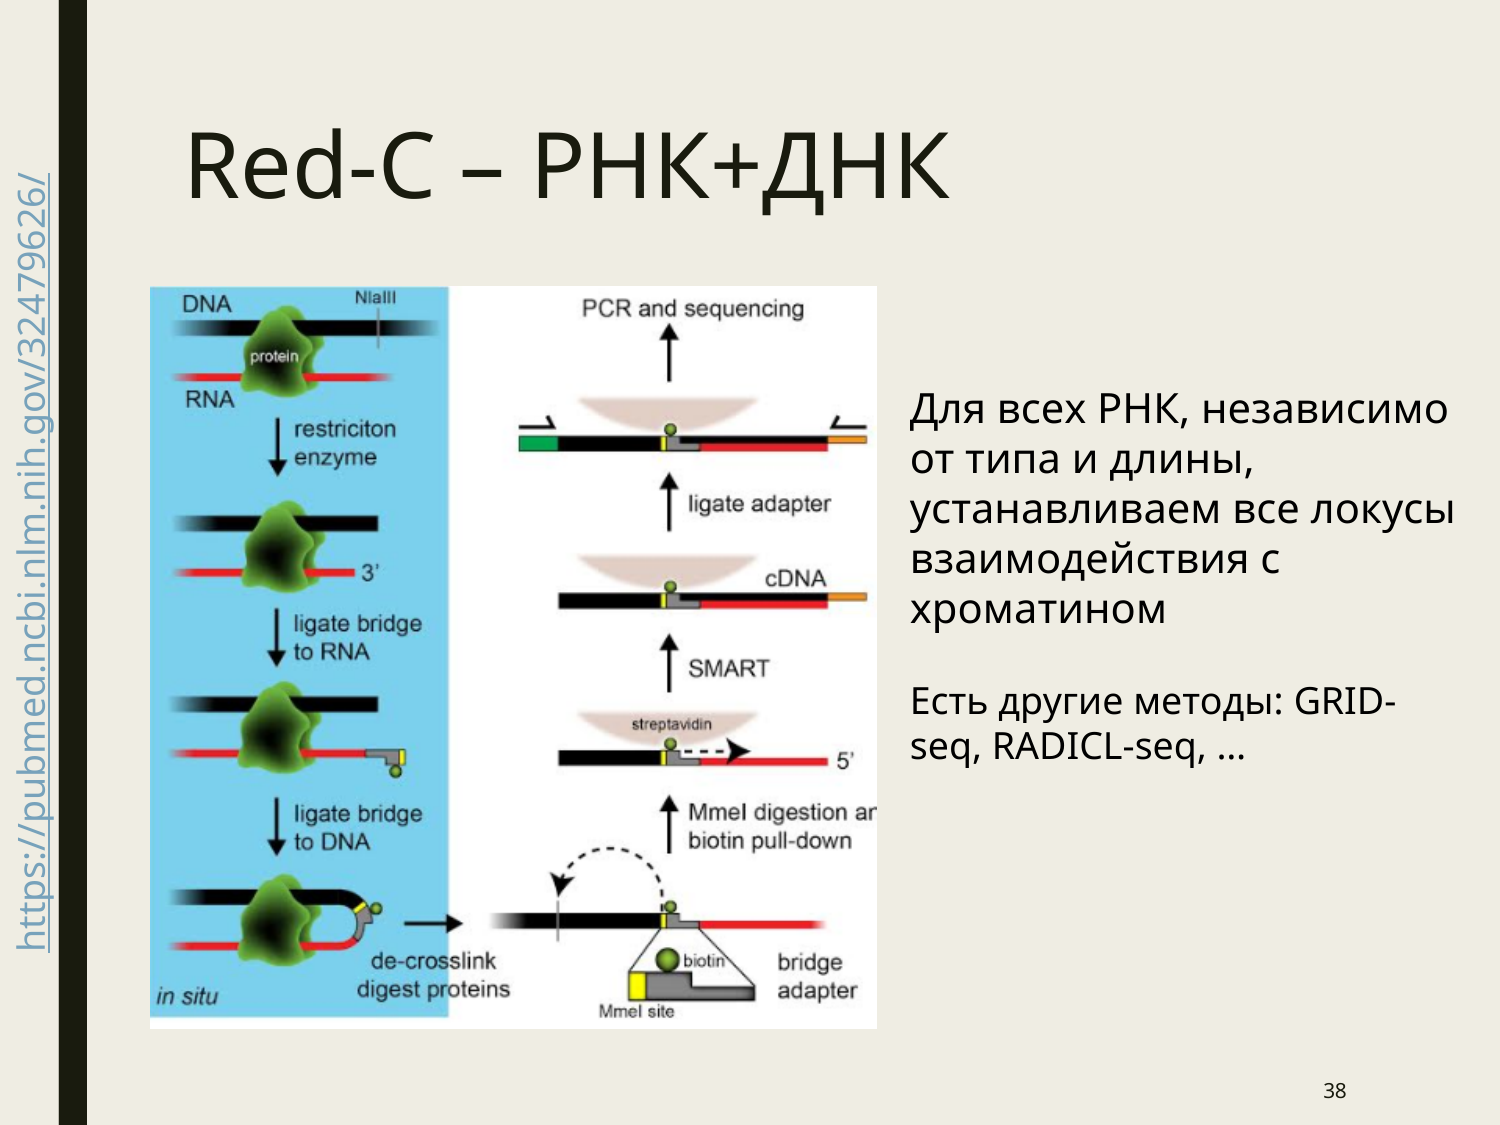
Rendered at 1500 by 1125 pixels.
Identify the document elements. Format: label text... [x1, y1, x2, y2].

text_box https://pubmed.ncbi.nlm.nih.gov/32479626/ [0, 157, 66, 968]
text_box Для всех РНК, независимо от типа и длины, устанавливаем все локусы взаимодействия с хроматином Есть другие методы: GRID-seq, RADICL-seq, … [895, 374, 1478, 775]
picture [149, 286, 877, 1029]
slide_number 38 [1165, 1058, 1362, 1125]
title Red-C – РНК+ДНК [168, 112, 1351, 357]
